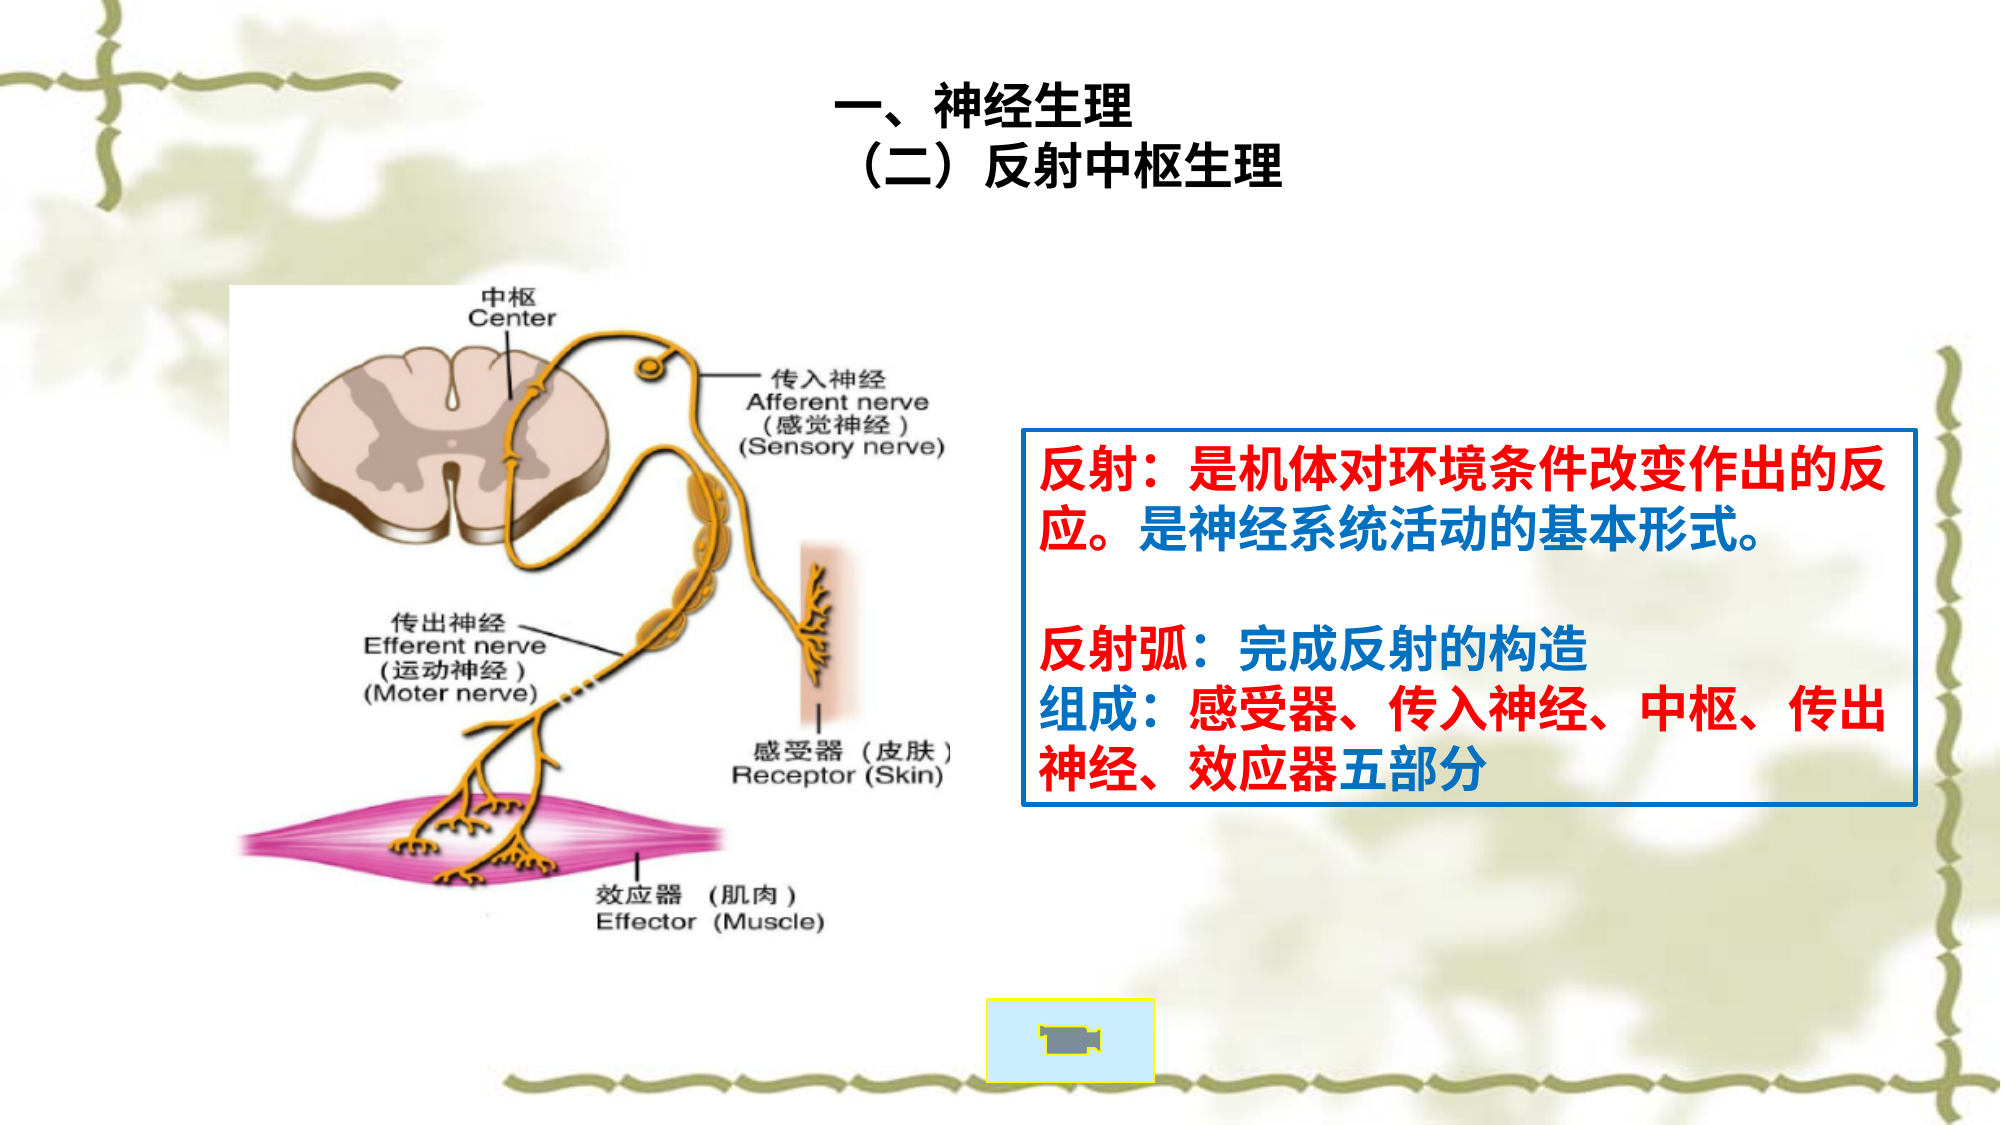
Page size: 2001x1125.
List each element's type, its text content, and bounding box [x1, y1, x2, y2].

picture [0, 0, 2001, 1125]
text_box 反射：是机体对环境条件改变作出的反应。是神经系统活动的基本形式。 反射弧：完成反射的构造 组成：感受器、传入神经、中枢、传出神经、效应器五部分 [1023, 429, 1916, 805]
text_box [986, 998, 1155, 1083]
text_box 一、神经生理 （二）反射中枢生理 [818, 67, 1299, 202]
